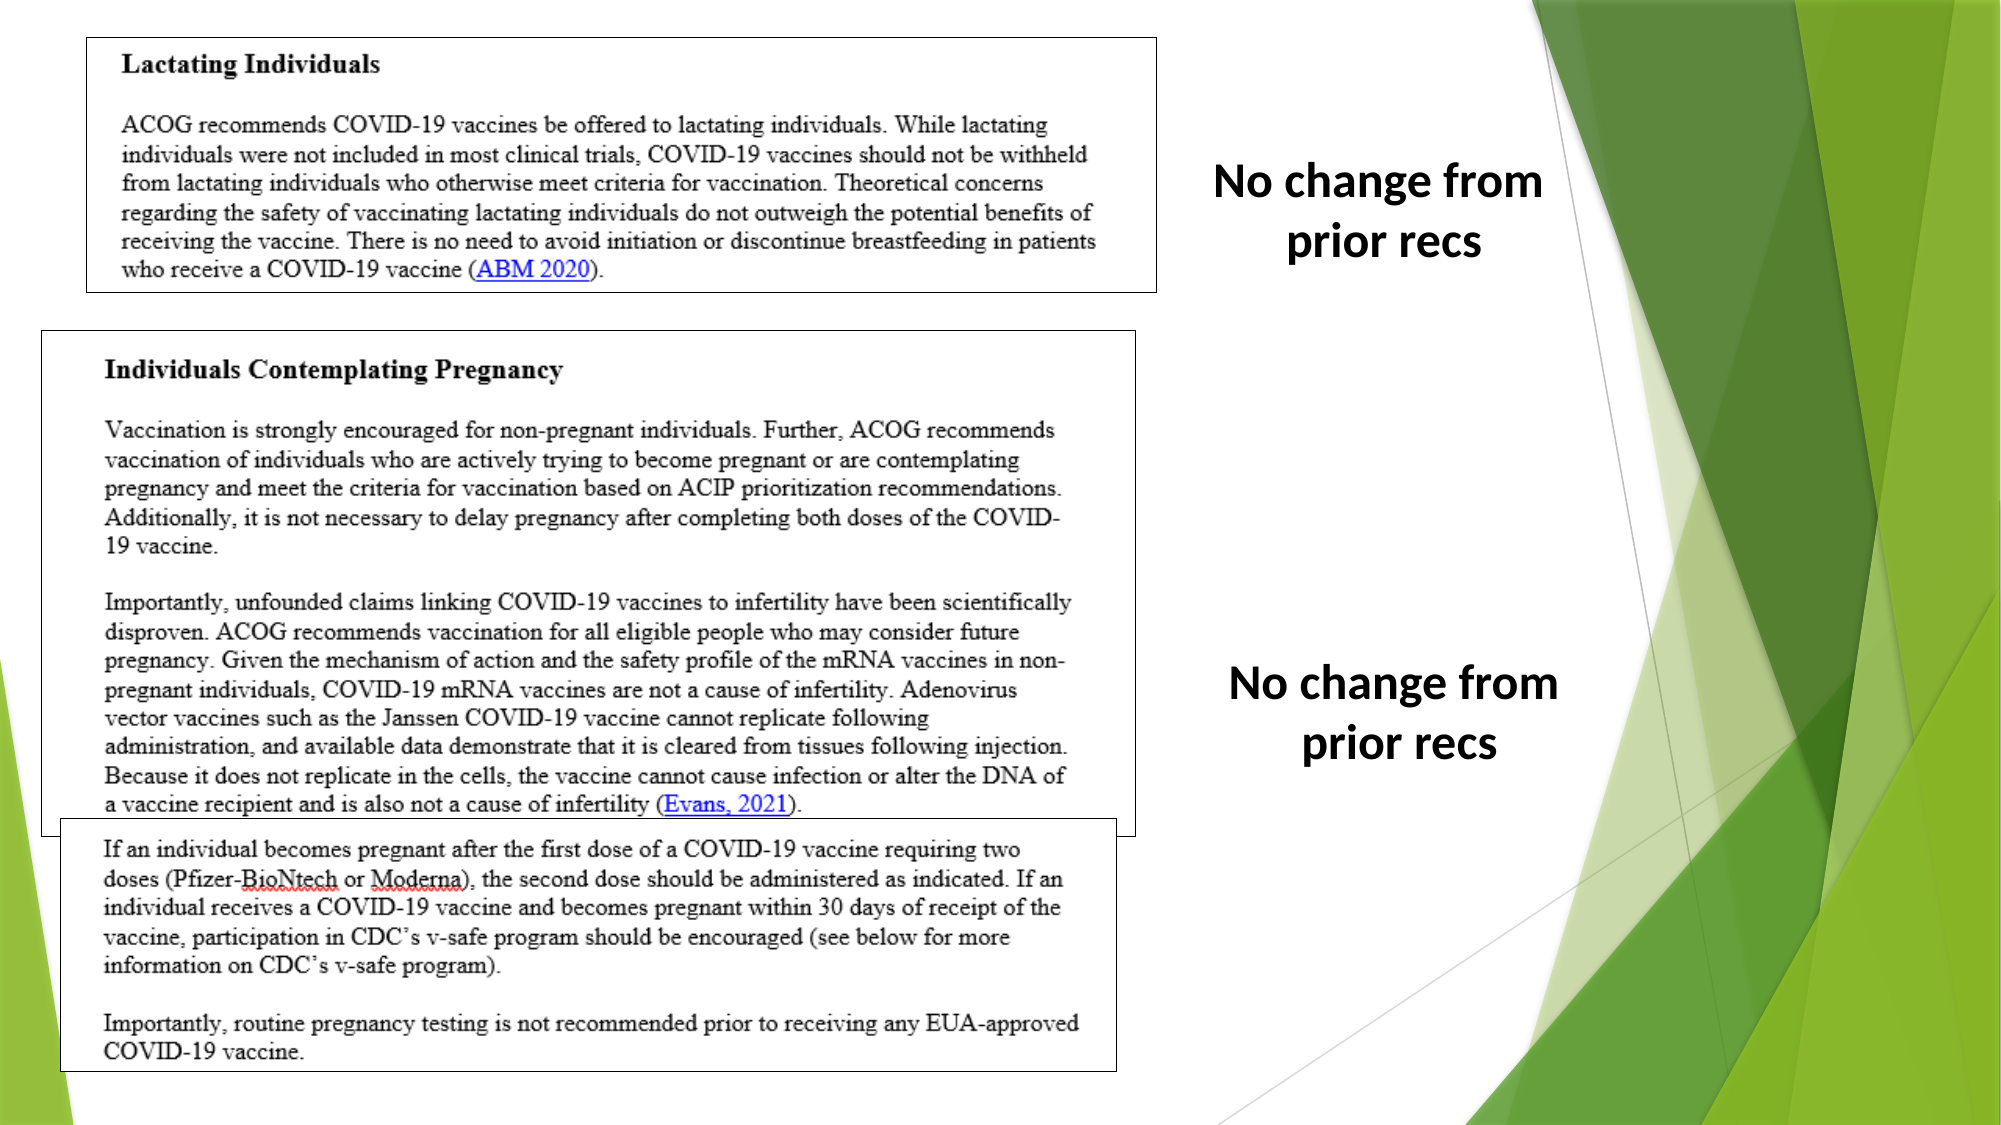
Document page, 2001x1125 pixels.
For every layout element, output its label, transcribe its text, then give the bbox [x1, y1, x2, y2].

text_box No change from prior recs [1203, 642, 1596, 777]
text_box No change from prior recs [1189, 139, 1579, 275]
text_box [41, 329, 1137, 1073]
picture [85, 37, 1157, 293]
